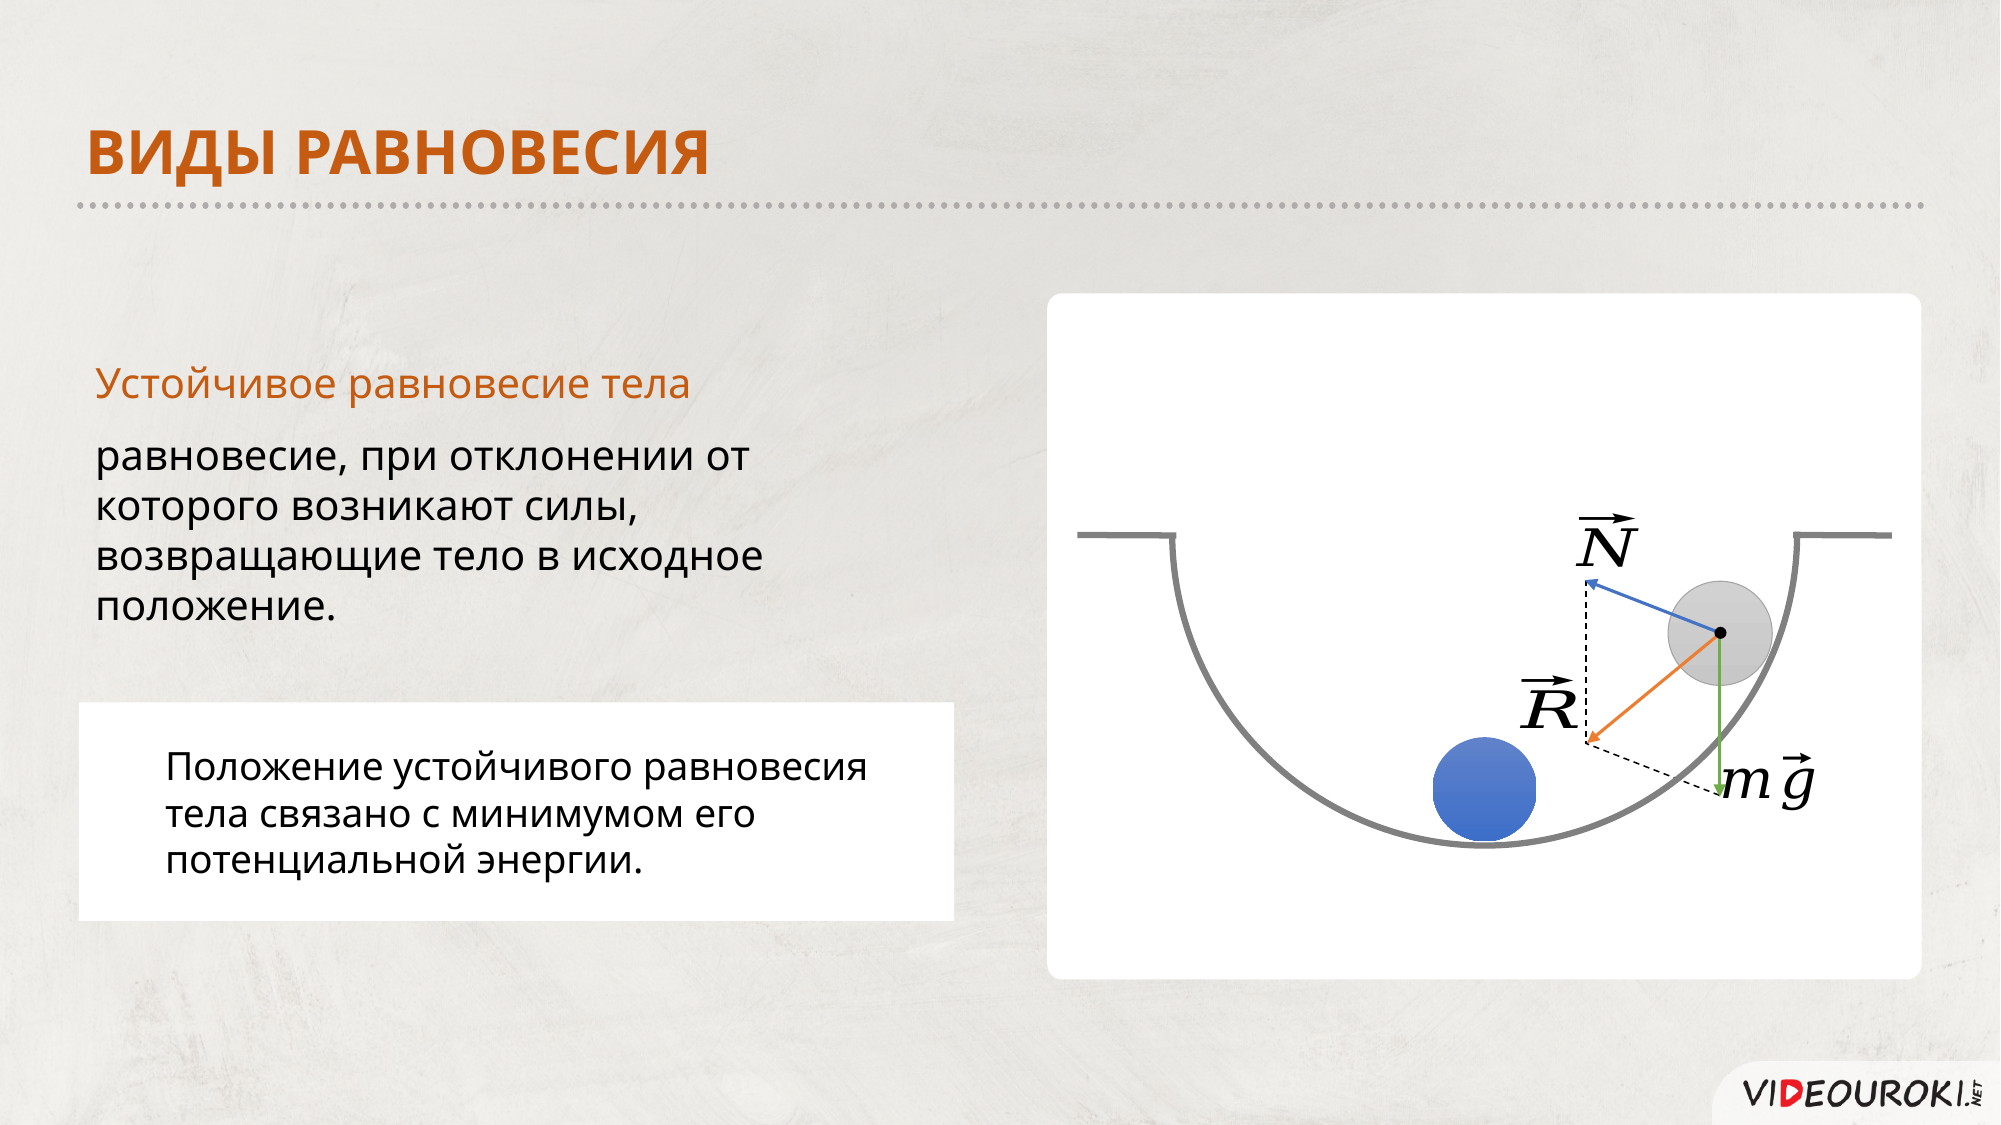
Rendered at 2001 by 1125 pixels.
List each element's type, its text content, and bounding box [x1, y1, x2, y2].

picture [0, 0, 2001, 1125]
text_box Виды равновесия [70, 84, 728, 194]
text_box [1584, 580, 1722, 634]
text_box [1586, 633, 1720, 744]
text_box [1077, 220, 1892, 846]
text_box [80, 348, 953, 639]
text_box Положение устойчивого равновесия тела связано с минимумом его потенциальной энергии. [78, 702, 955, 921]
text_box [1046, 292, 1923, 981]
